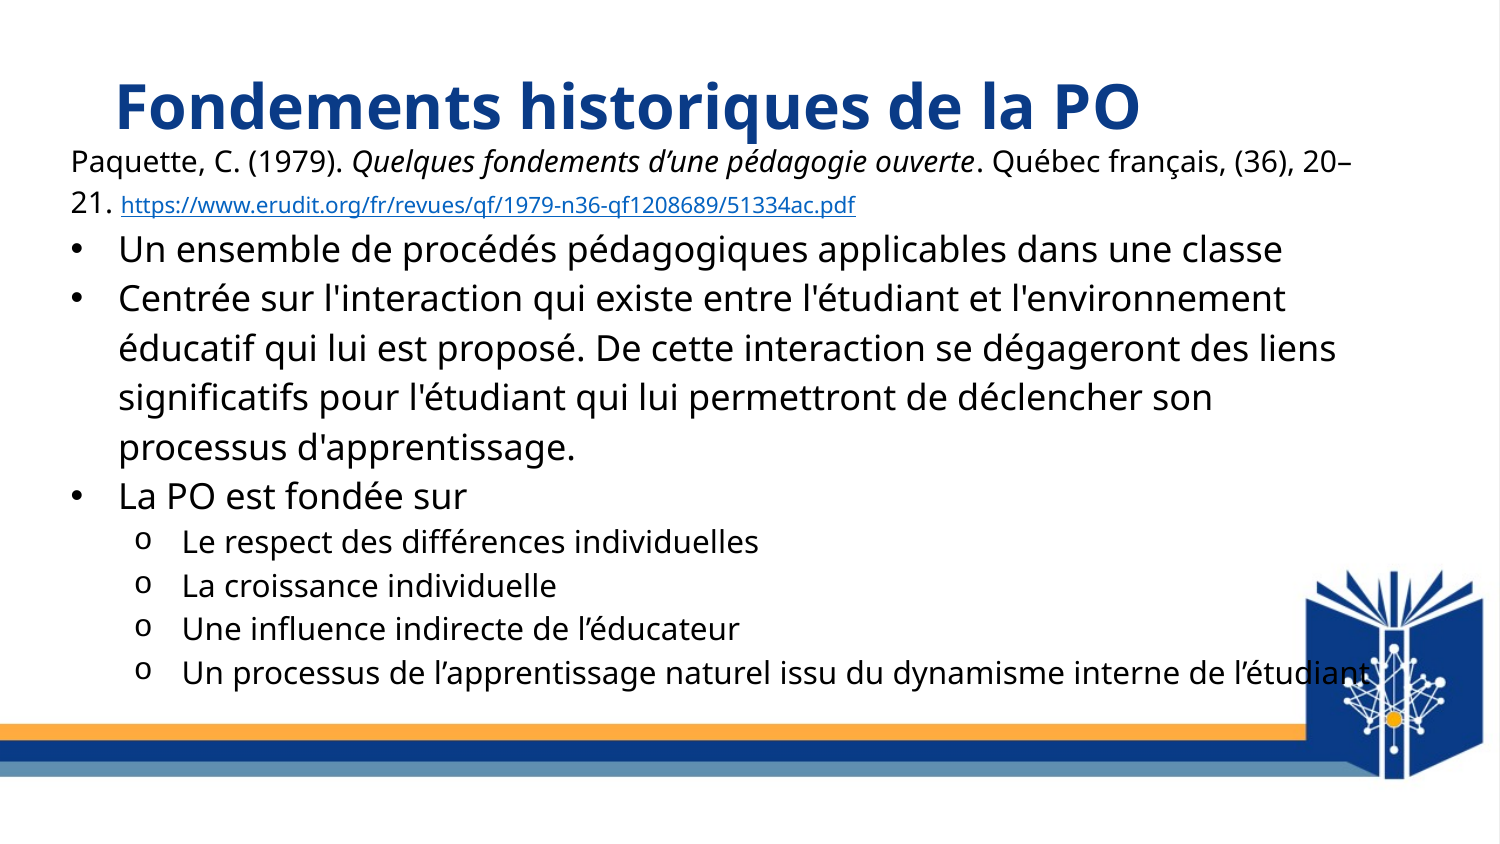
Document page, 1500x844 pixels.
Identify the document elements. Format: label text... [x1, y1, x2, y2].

picture [0, 0, 1500, 844]
title Fondements historiques de la PO [103, 44, 1397, 131]
list Paquette, C. (1979). Quelques fondements d’une pédagogie ouverte. Québec français, (36), 20–21. https://www.erudit.org/fr/revues/qf/1979-n36-qf1208689/51334ac.pdf Un ensemble de procédés pédagogiques applicables dans une classe Centrée sur l'interaction qui existe entre l'étudiant et l'environnement éducatif qui lui est proposé. De cette interaction se dégageront des liens significatifs pour l'étudiant qui lui permettront de déclencher son processus d'apprentissage. La PO est fondée sur Le respect des différences individuelles La croissance individuelle Une influence indirecte de l’éducateur Un processus de l’apprentissage naturel issu du dynamisme interne de l’étudiant [59, 131, 1397, 723]
